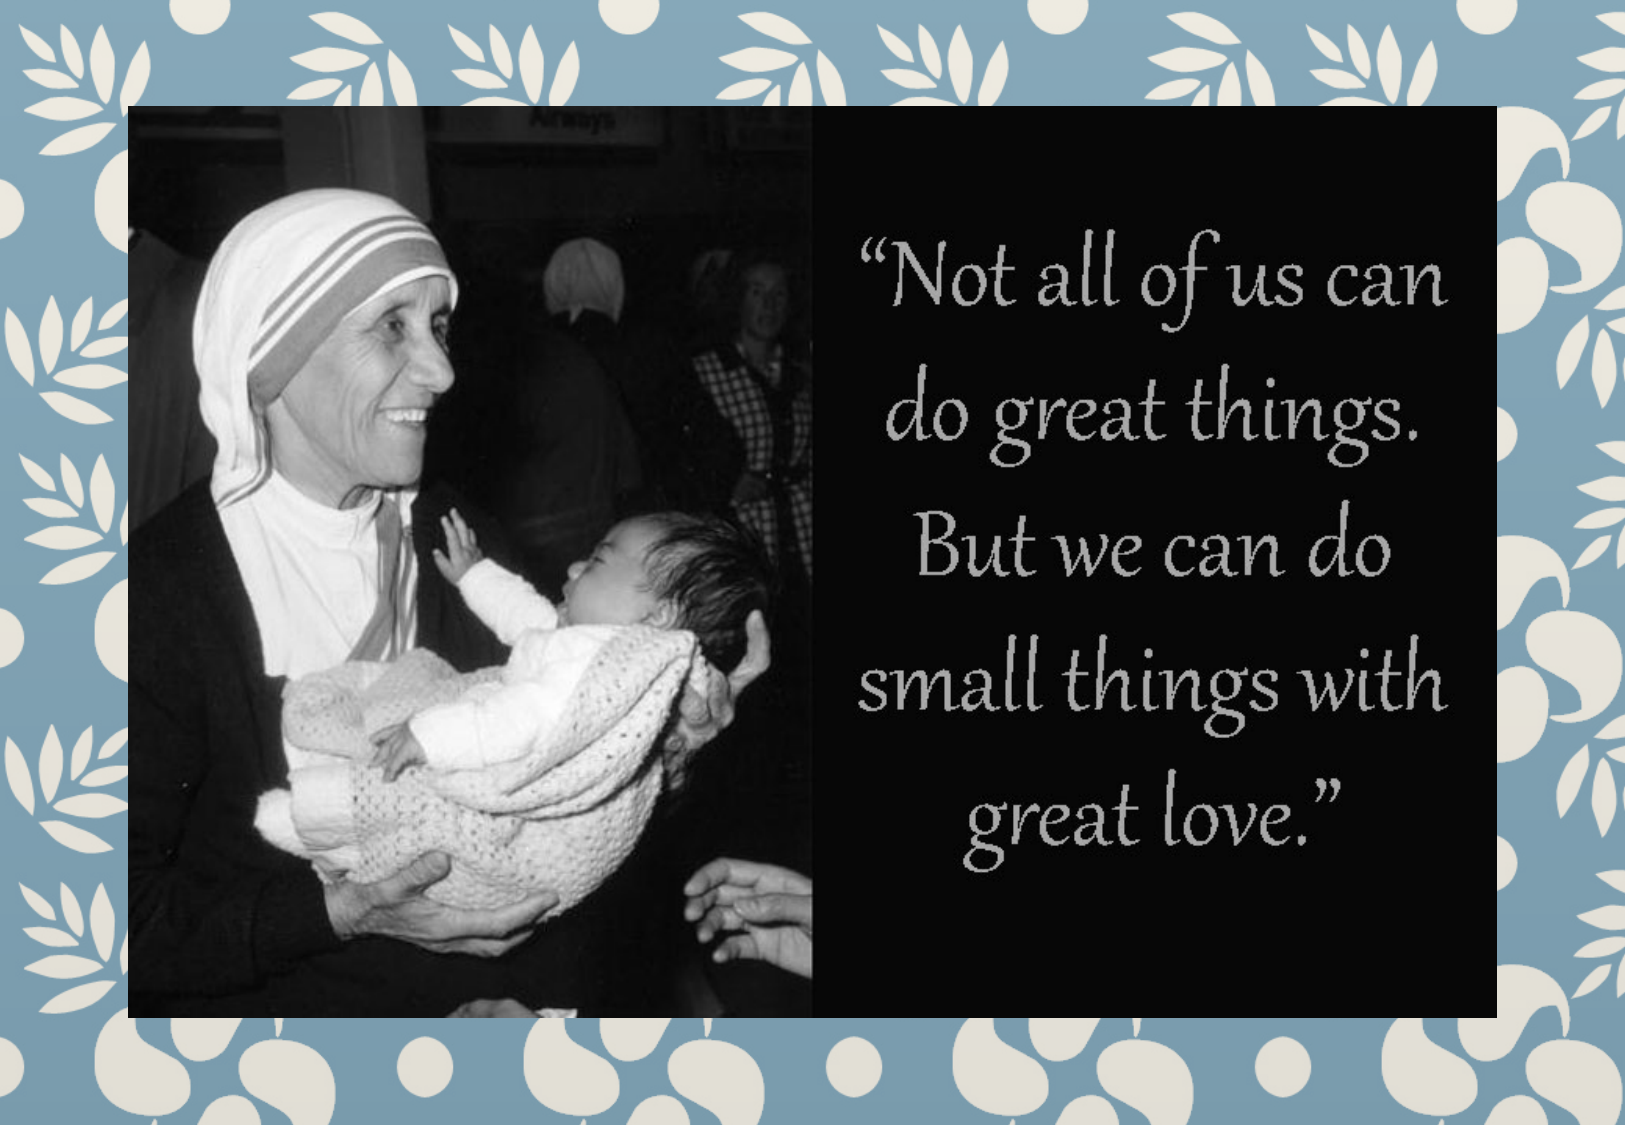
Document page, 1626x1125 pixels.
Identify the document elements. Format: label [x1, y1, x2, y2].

picture [128, 106, 1497, 1018]
